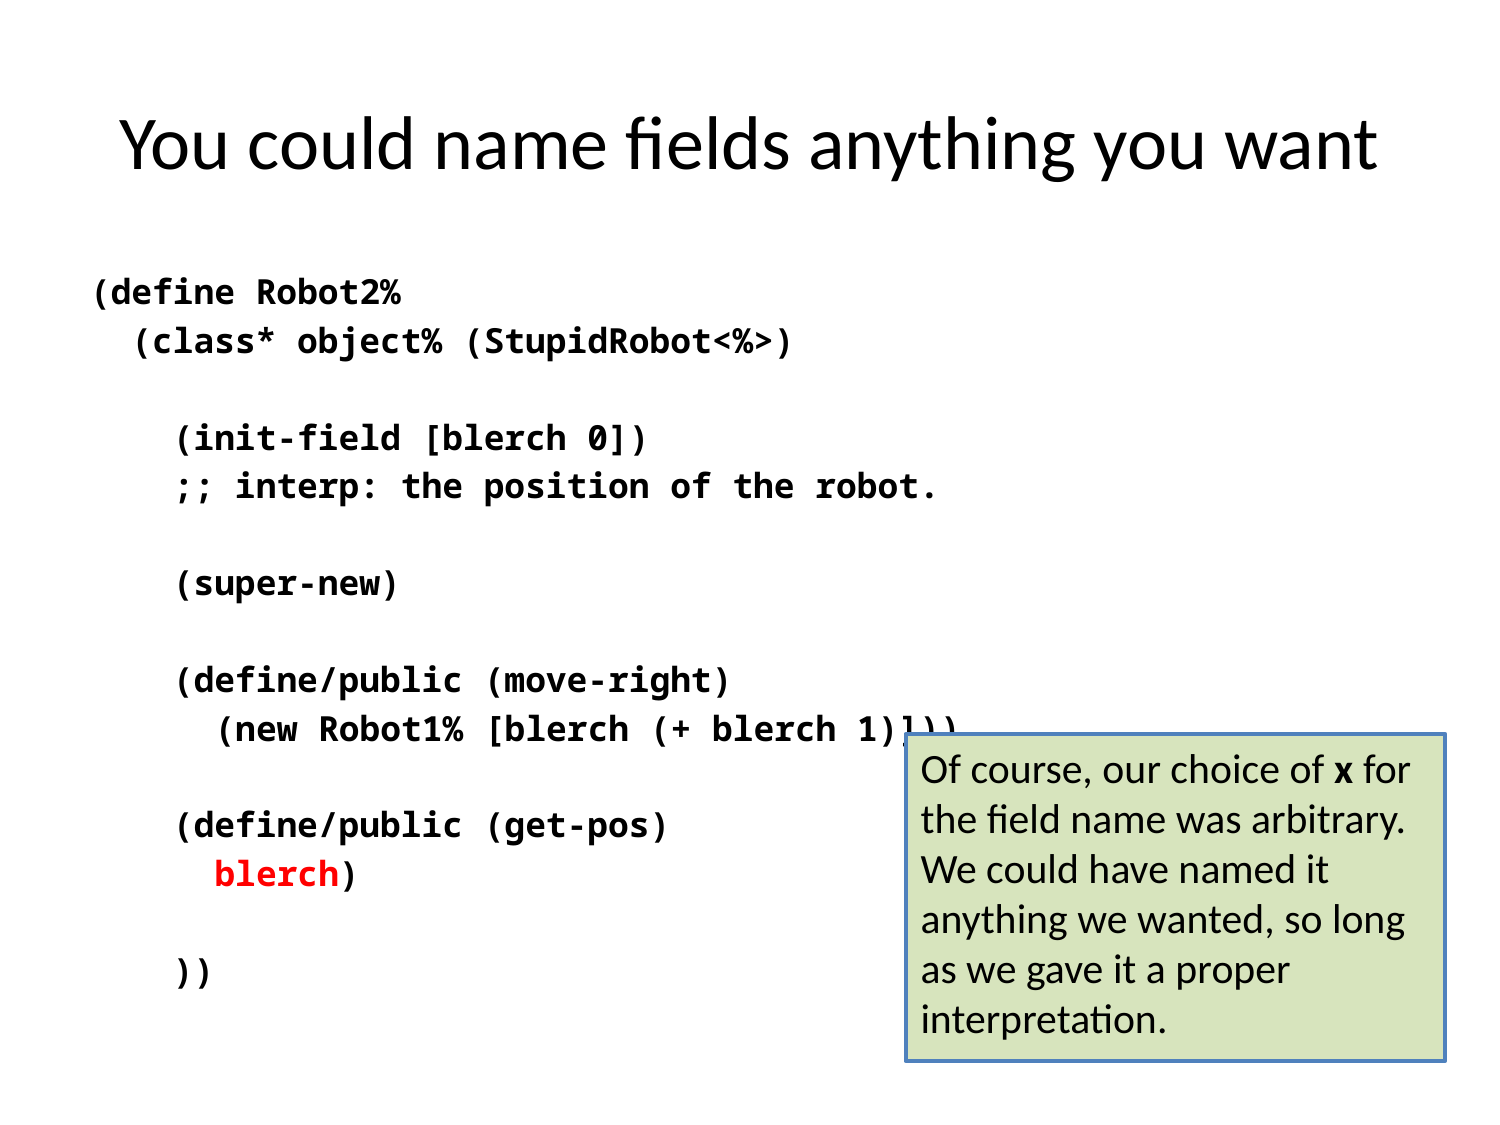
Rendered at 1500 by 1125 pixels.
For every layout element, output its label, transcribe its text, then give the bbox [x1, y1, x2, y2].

text_box Of course, our choice of x for the field name was arbitrary. We could have named it anything we wanted, so long as we gave it a proper interpretation. [904, 732, 1447, 1063]
title You could name fields anything you want [75, 45, 1425, 233]
list (define Robot2% (class* object% (StupidRobot<%>) (init-field [blerch 0]) ;; interp: the position of the robot. (super-new) (define/public (move-right) (new Robot1% [blerch (+ blerch 1)])) (define/public (get-pos) blerch) )) [75, 262, 1425, 1005]
